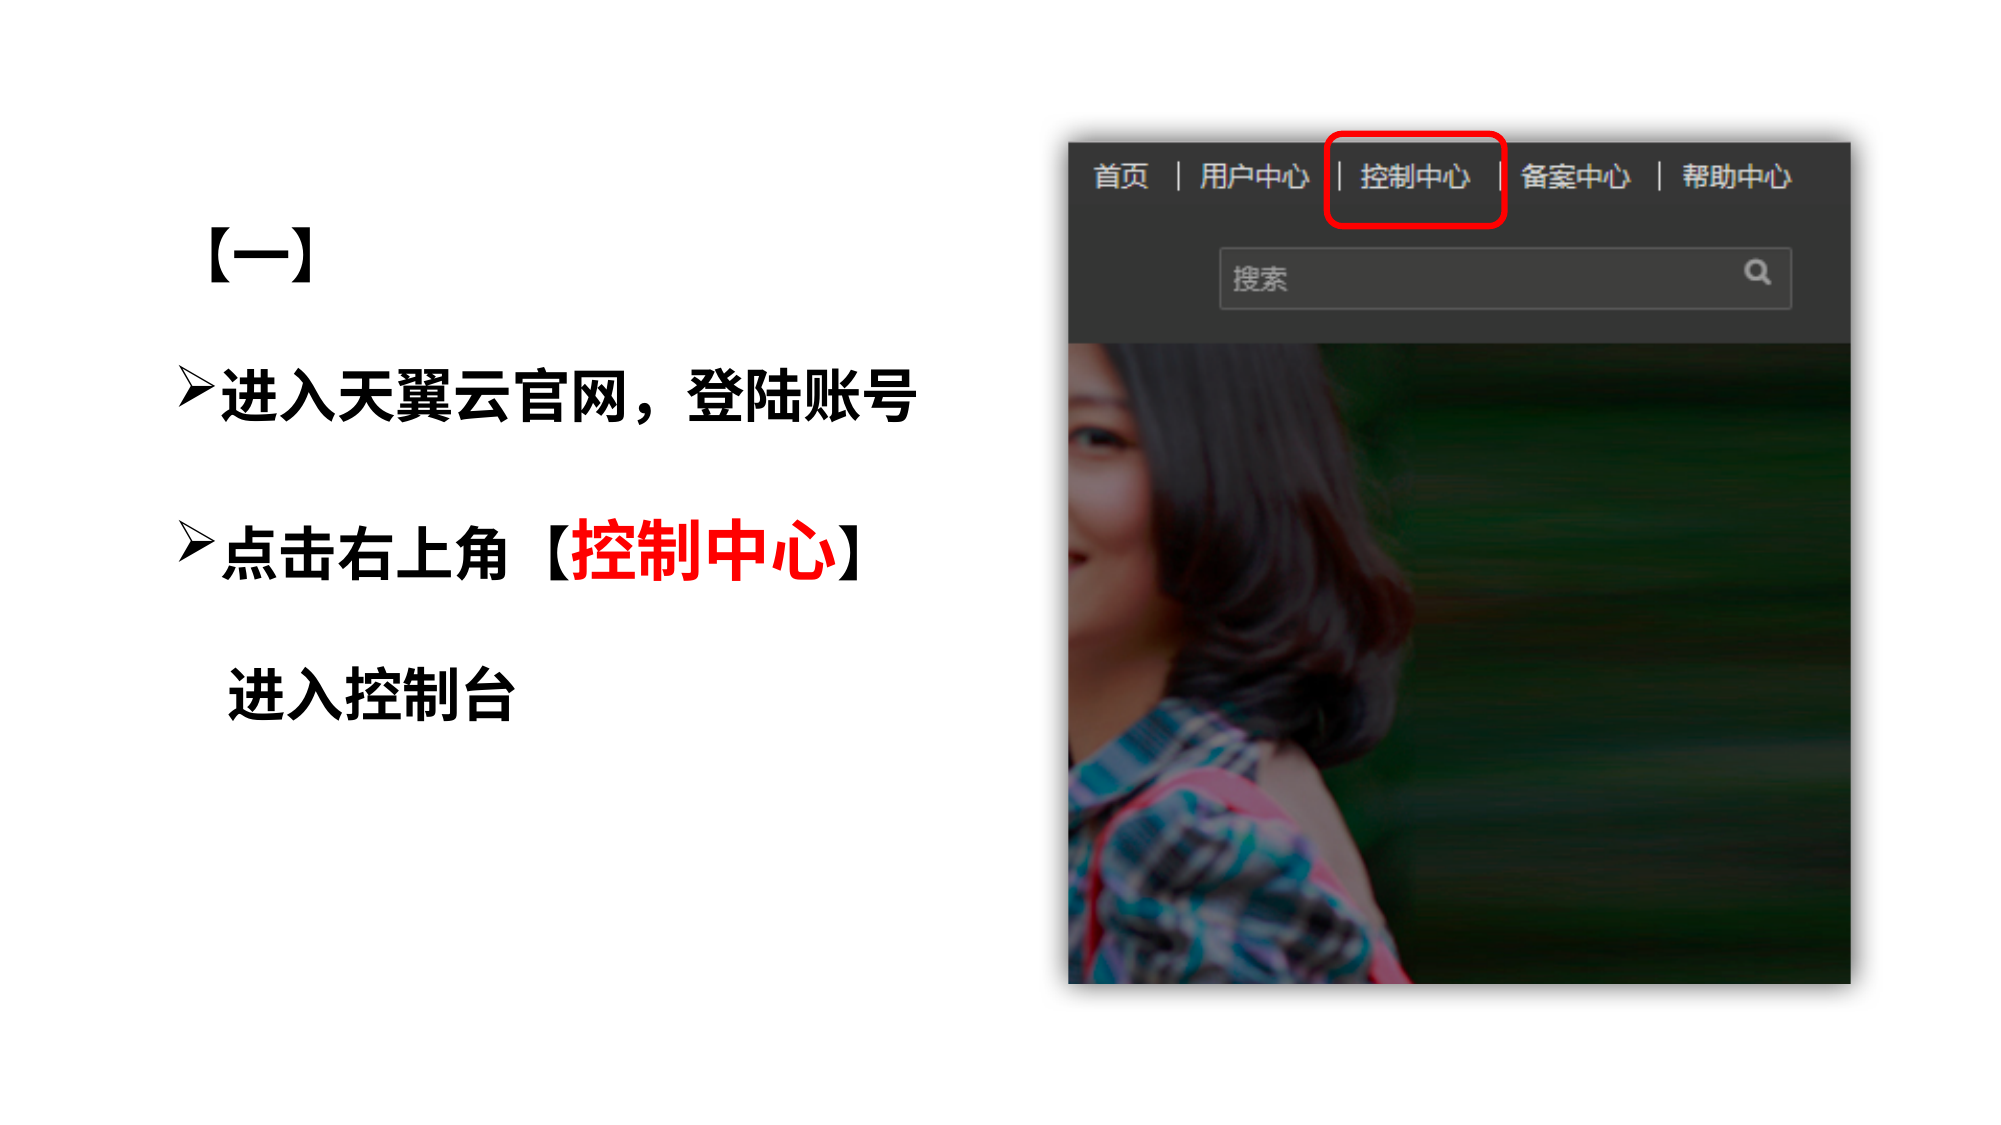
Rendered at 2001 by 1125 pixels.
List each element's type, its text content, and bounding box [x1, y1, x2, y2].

text_box [1328, 132, 1504, 141]
text_box 【一】 进入天翼云官网，登陆账号 点击右上角【控制中心】 进入控制台 [159, 141, 935, 736]
picture [1068, 141, 1851, 984]
